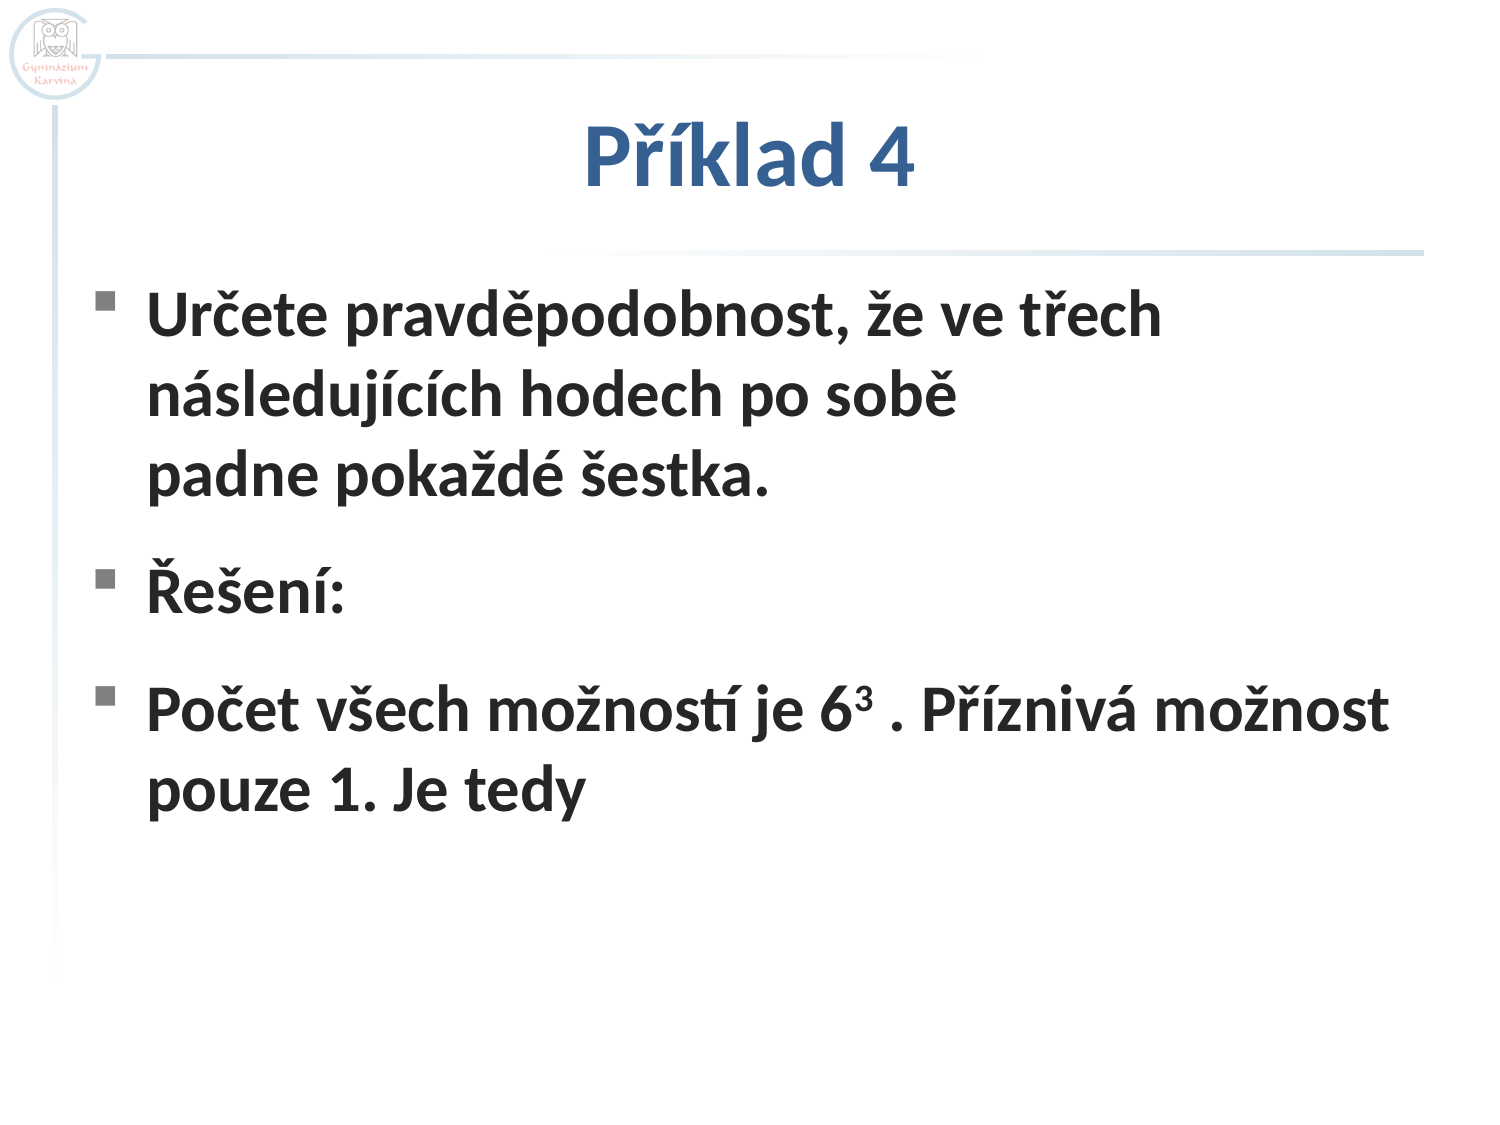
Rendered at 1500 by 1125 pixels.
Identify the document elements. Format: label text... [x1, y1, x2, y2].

picture [8, 5, 104, 101]
picture [537, 250, 1424, 256]
picture [52, 105, 58, 992]
title Příklad 4 [75, 56, 1425, 244]
